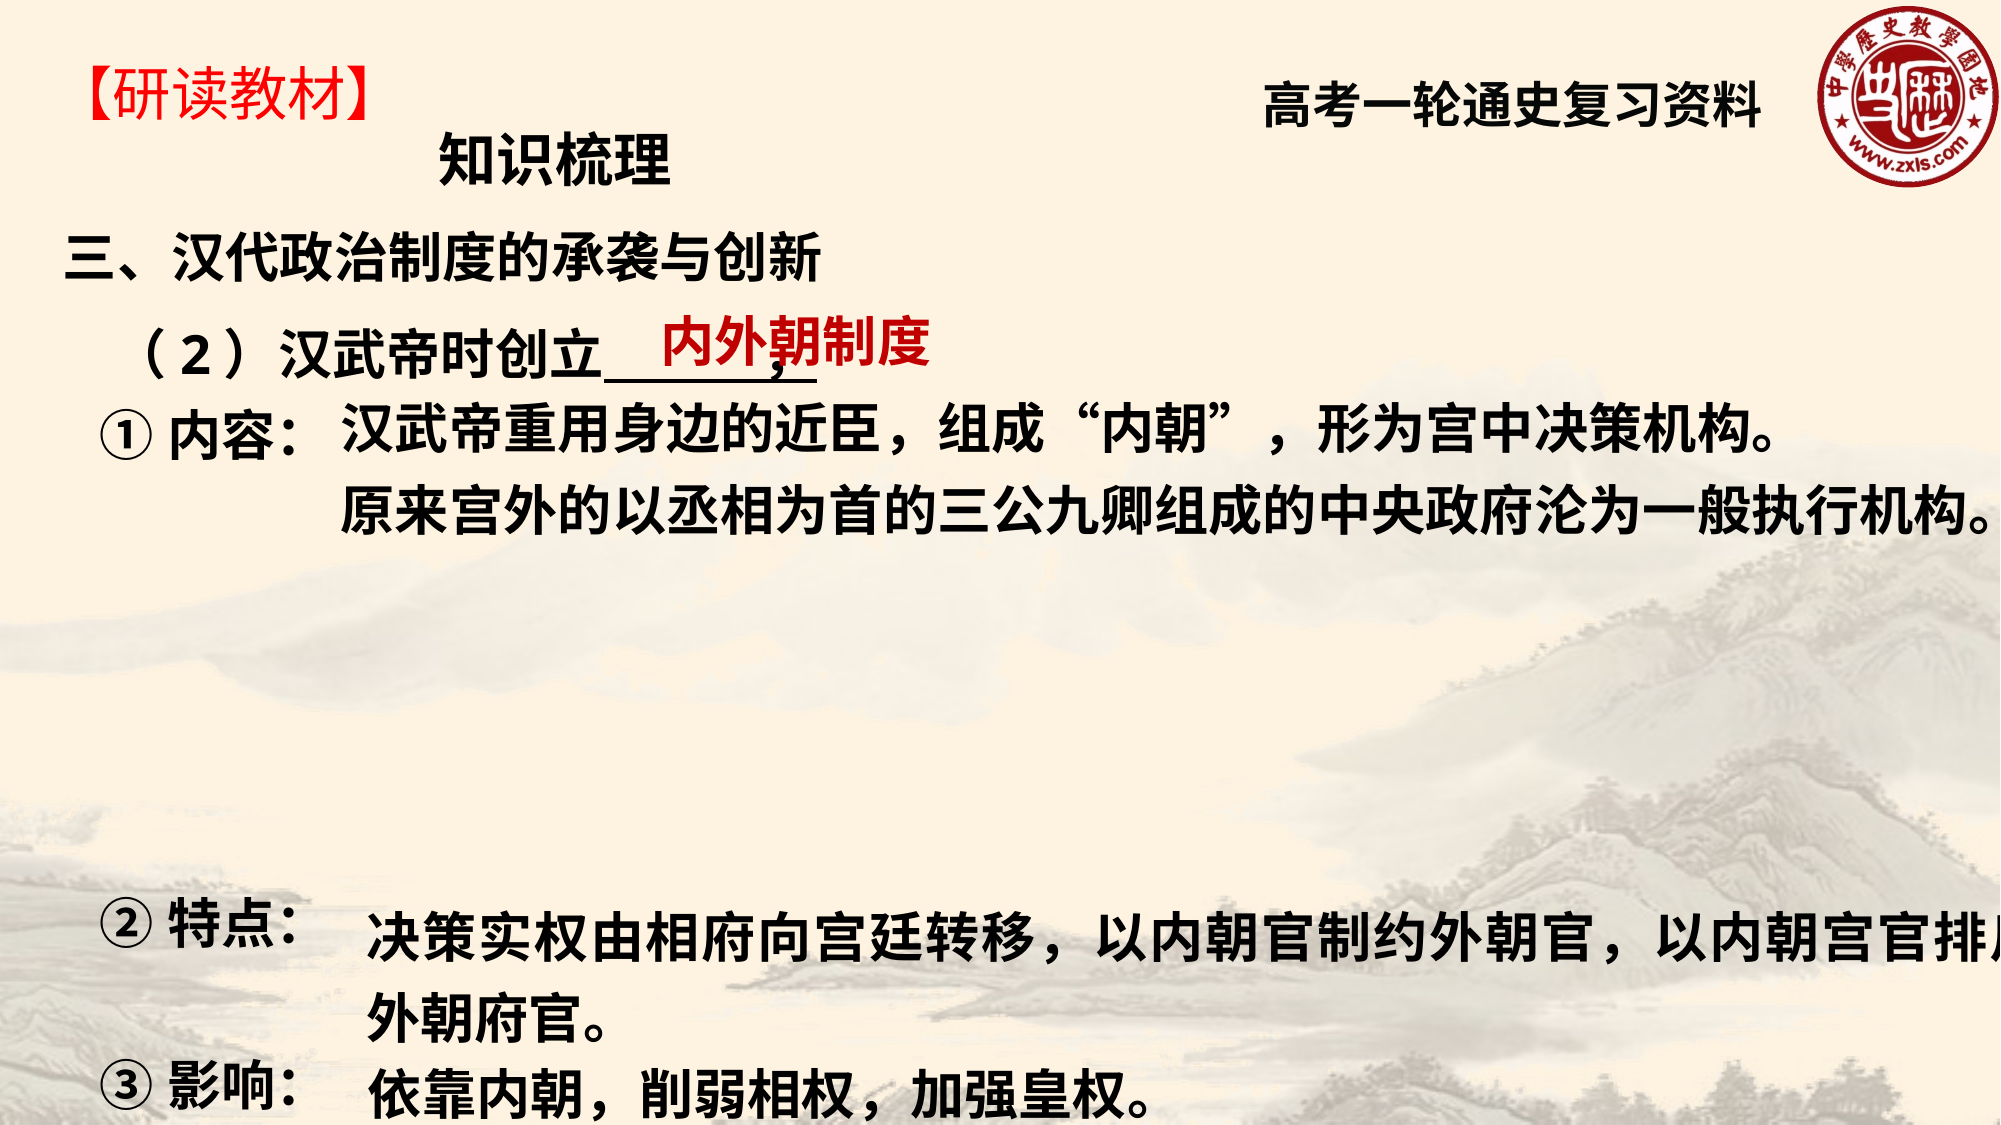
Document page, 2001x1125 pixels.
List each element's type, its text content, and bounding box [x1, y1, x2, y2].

text_box 【研读教材】 [39, 49, 420, 135]
text_box 决策实权由相府向宫廷转移，以内朝官制约外朝官，以内朝宫官排斥外朝府官。 [351, 879, 2000, 1057]
picture [1817, 5, 1999, 188]
text_box 知识梳理 [424, 115, 687, 183]
text_box 三、汉代政治制度的承袭与创新 （2）汉武帝时创立 ， ①内容： ②特点： ③影响： [48, 183, 1952, 1124]
text_box 内外朝制度 [645, 299, 983, 371]
text_box 依靠内朝，削弱相权，加强皇权。 [353, 1036, 1197, 1125]
text_box 高考一轮通史复习资料 [1247, 35, 1817, 141]
text_box 汉武帝重用身边的近臣，组成“内朝”，形为宫中决策机构。 原来宫外的以丞相为首的三公九卿组成的中央政府沦为一般执行机构。 [326, 371, 2000, 549]
